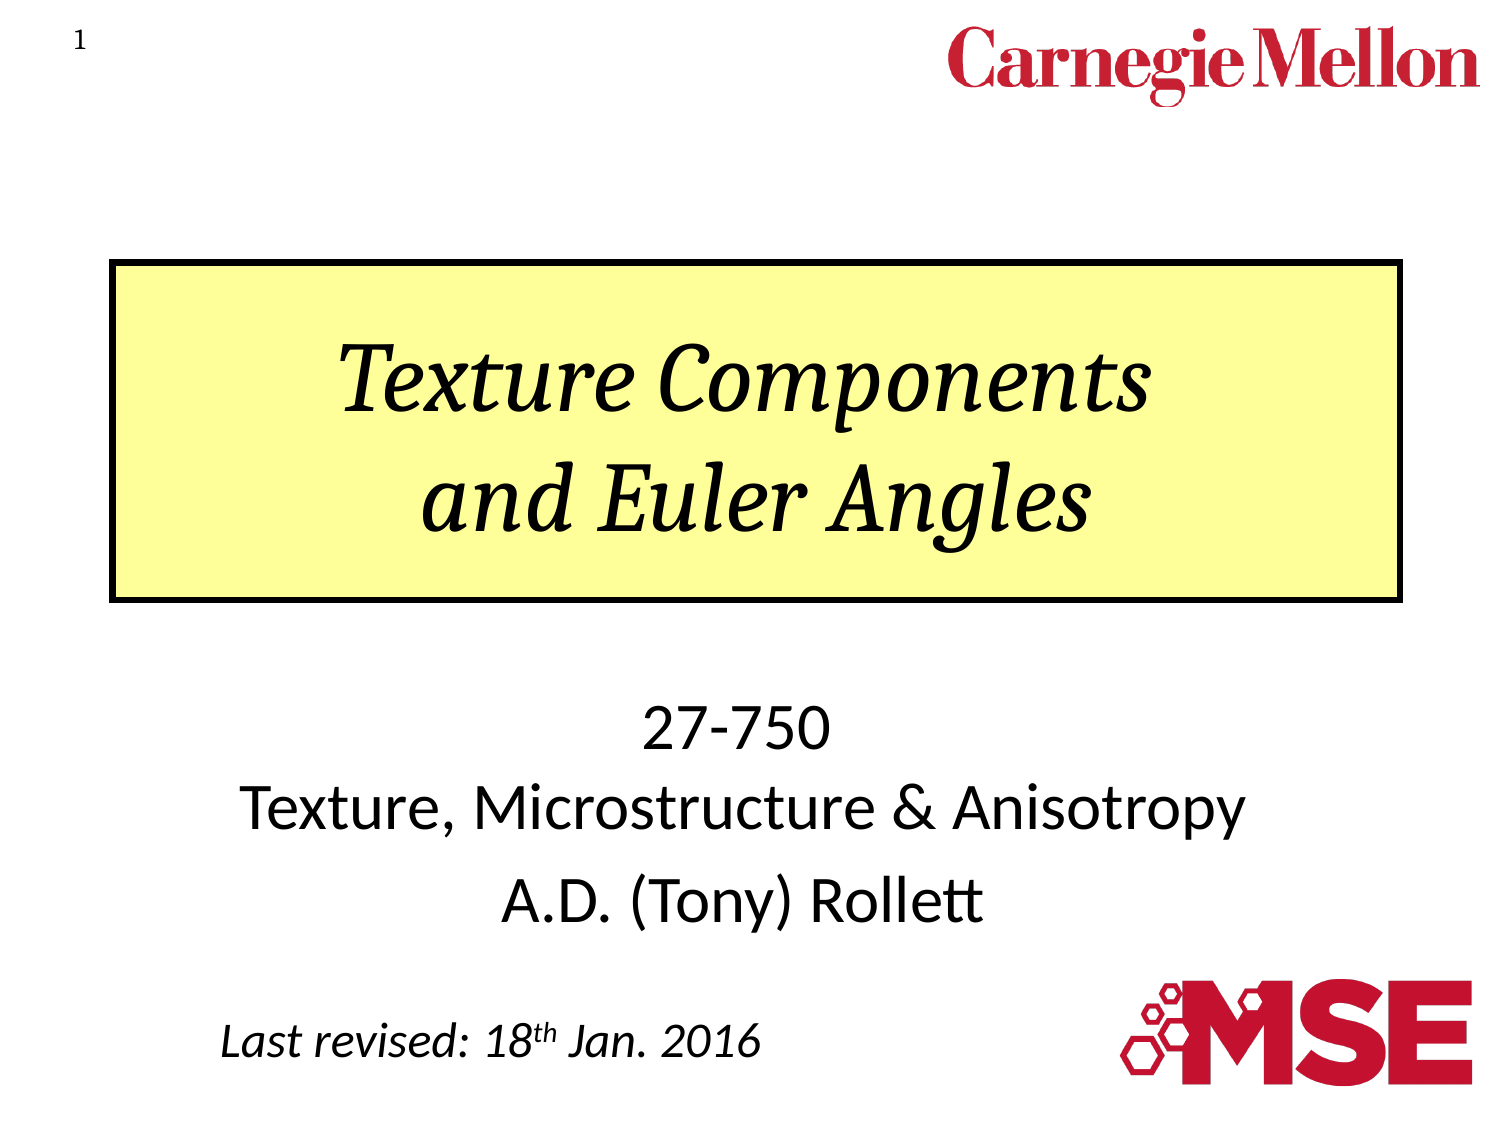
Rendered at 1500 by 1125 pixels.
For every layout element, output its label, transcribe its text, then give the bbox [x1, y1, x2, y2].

slide_number 1 [12, 12, 101, 76]
text_box Last revised: 18th Jan. 2016 [205, 999, 777, 1075]
picture [1112, 971, 1481, 1094]
picture [948, 25, 1481, 107]
title Texture Components and Euler Angles [112, 262, 1401, 601]
subtitle 27-750 Texture, Microstructure & Anisotropy A.D. (Tony) Rollett [149, 674, 1338, 1038]
